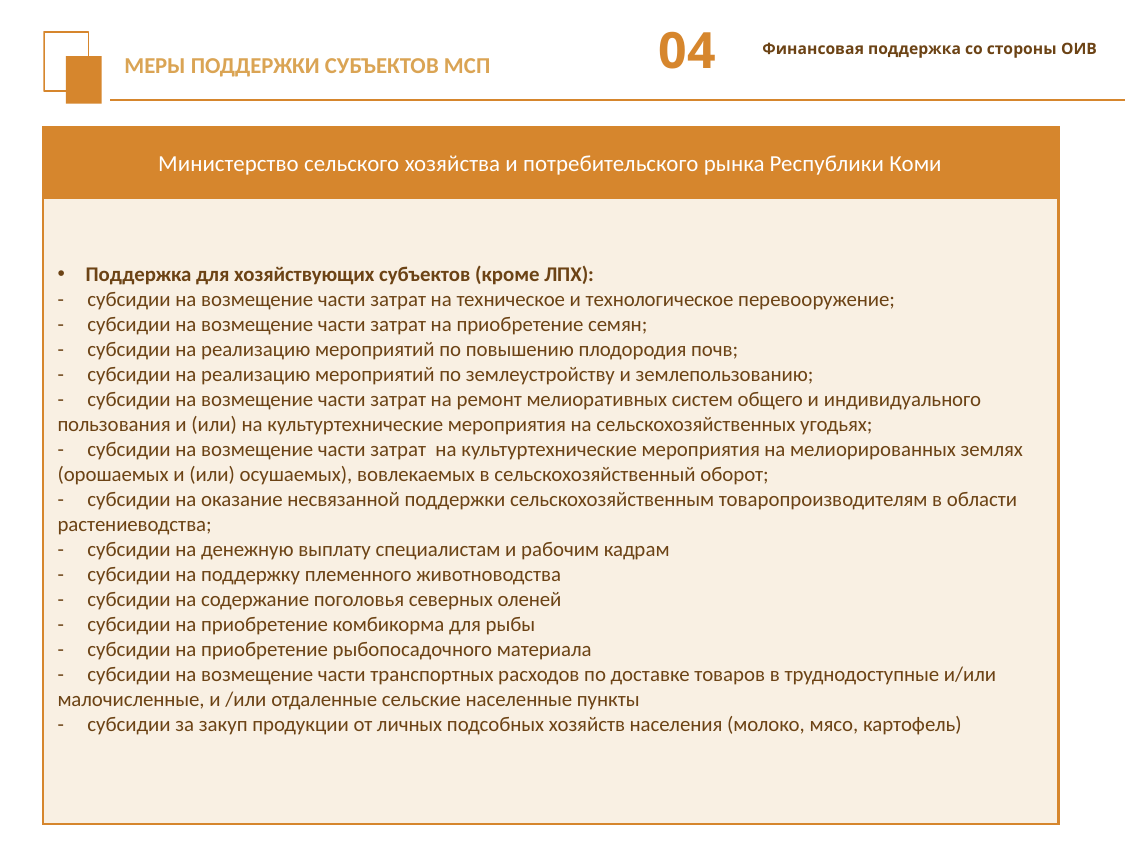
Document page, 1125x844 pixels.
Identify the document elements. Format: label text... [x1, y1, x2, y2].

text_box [42, 126, 1059, 824]
text_box 04 [643, 11, 731, 86]
title МЕРЫ ПОДДЕРЖКИ СУБЪЕКТОВ МСП [109, 32, 510, 97]
text_box Финансовая поддержка со стороны ОИВ [733, 32, 1125, 66]
